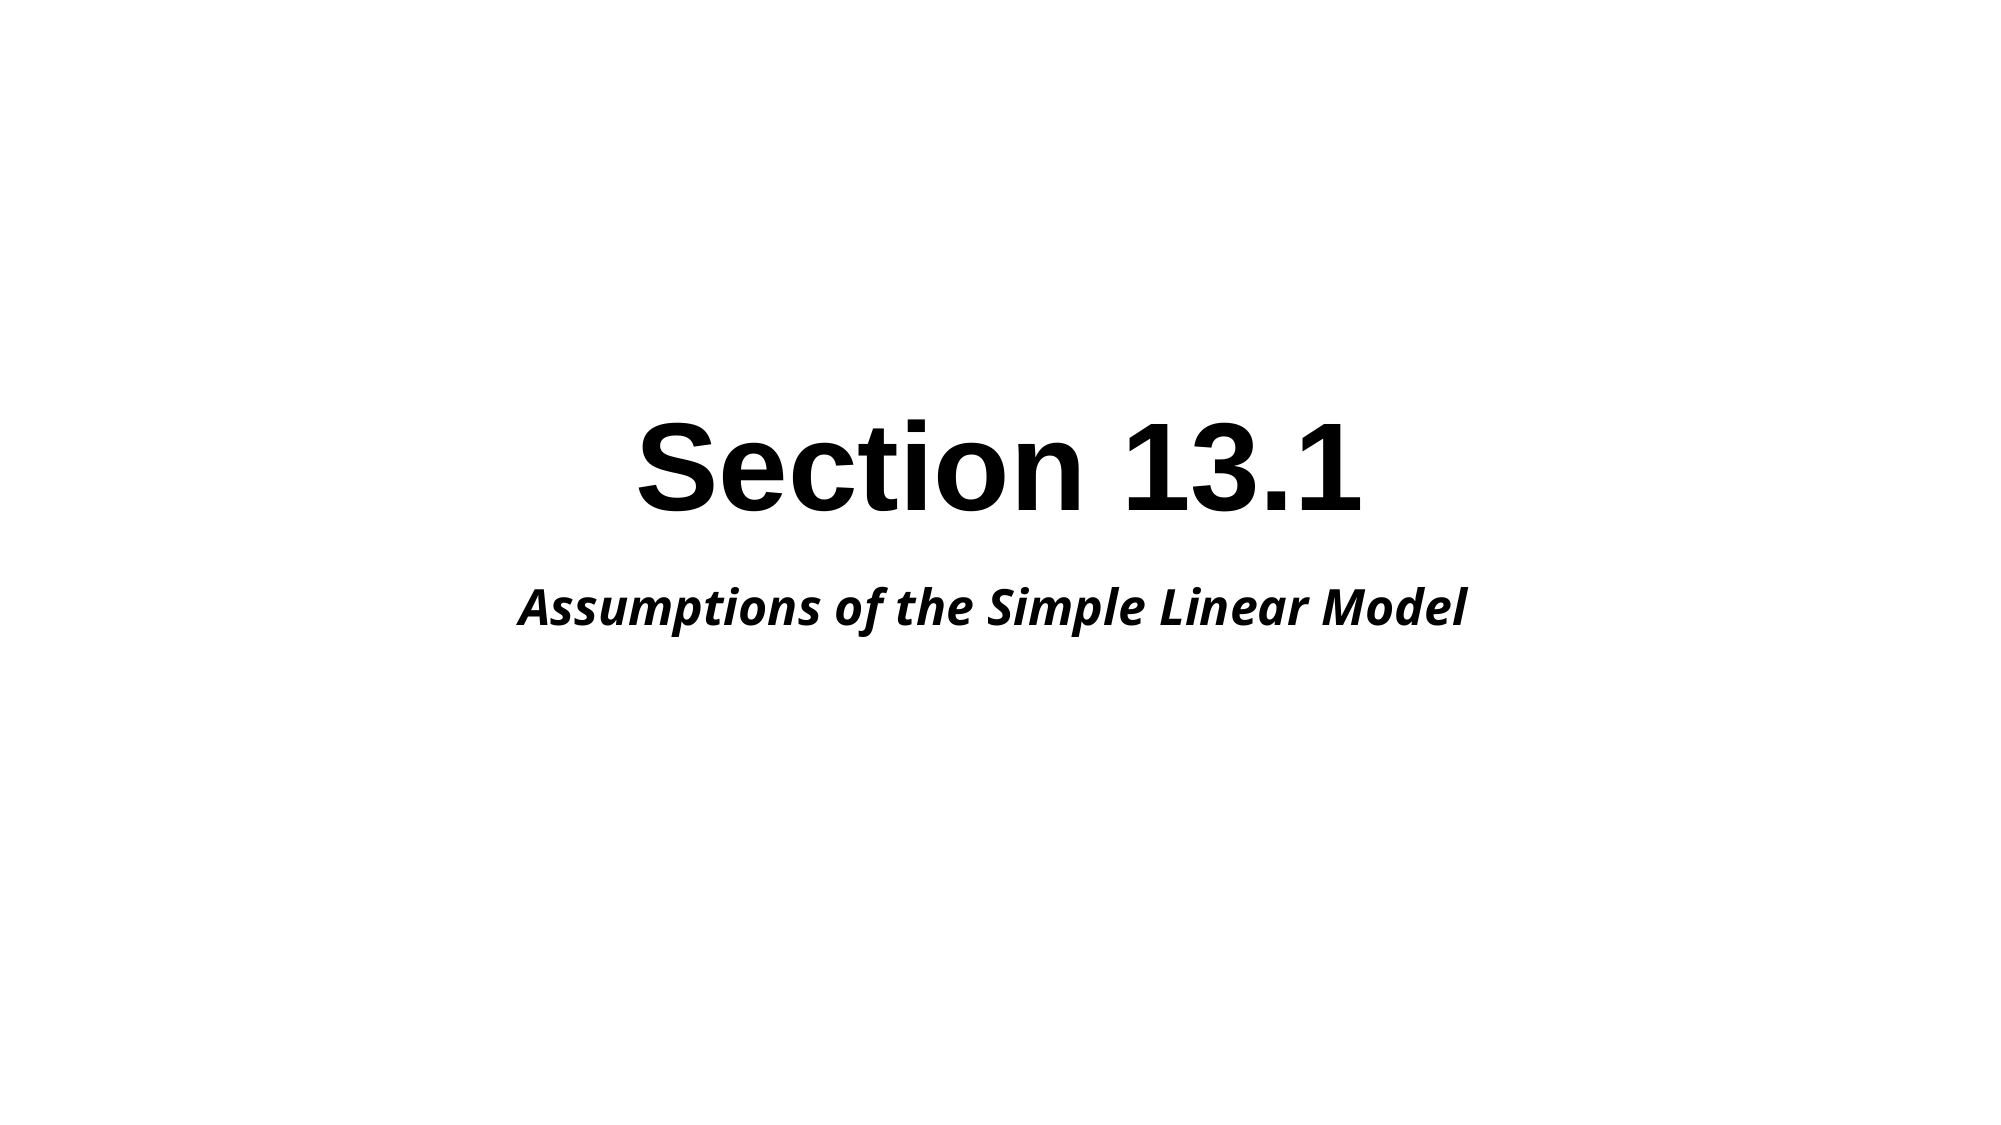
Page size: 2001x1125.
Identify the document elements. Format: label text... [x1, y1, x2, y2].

title Section 13.1 [362, 349, 1638, 591]
subtitle Assumptions of the Simple Linear Model [474, 574, 1525, 862]
